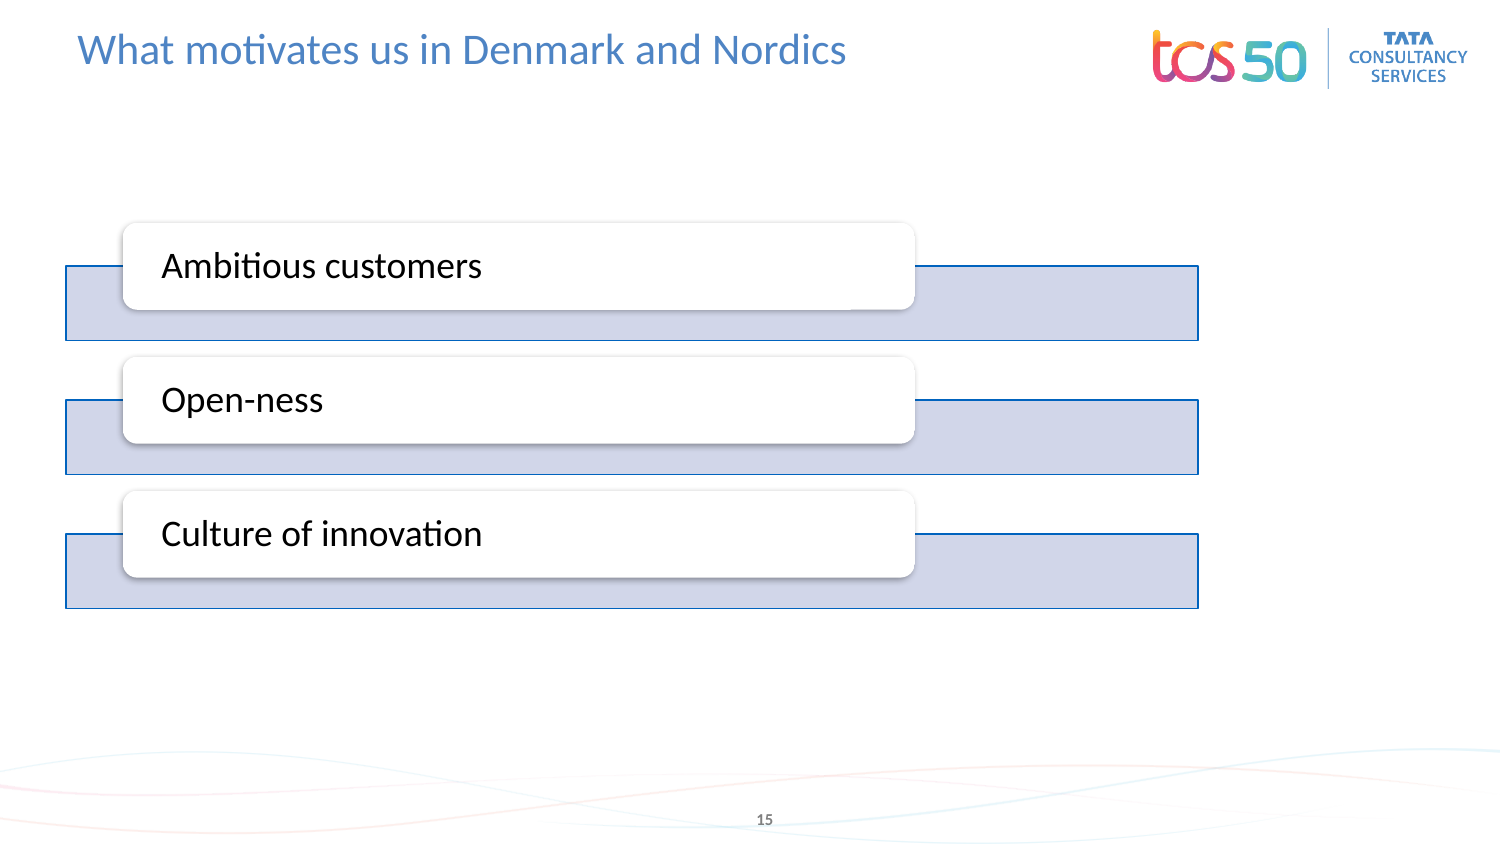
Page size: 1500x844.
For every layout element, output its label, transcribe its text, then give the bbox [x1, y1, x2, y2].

title What motivates us in Denmark and Nordics [66, 7, 1091, 87]
picture [0, 748, 1500, 844]
picture [1111, 0, 1500, 117]
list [65, 219, 1199, 612]
